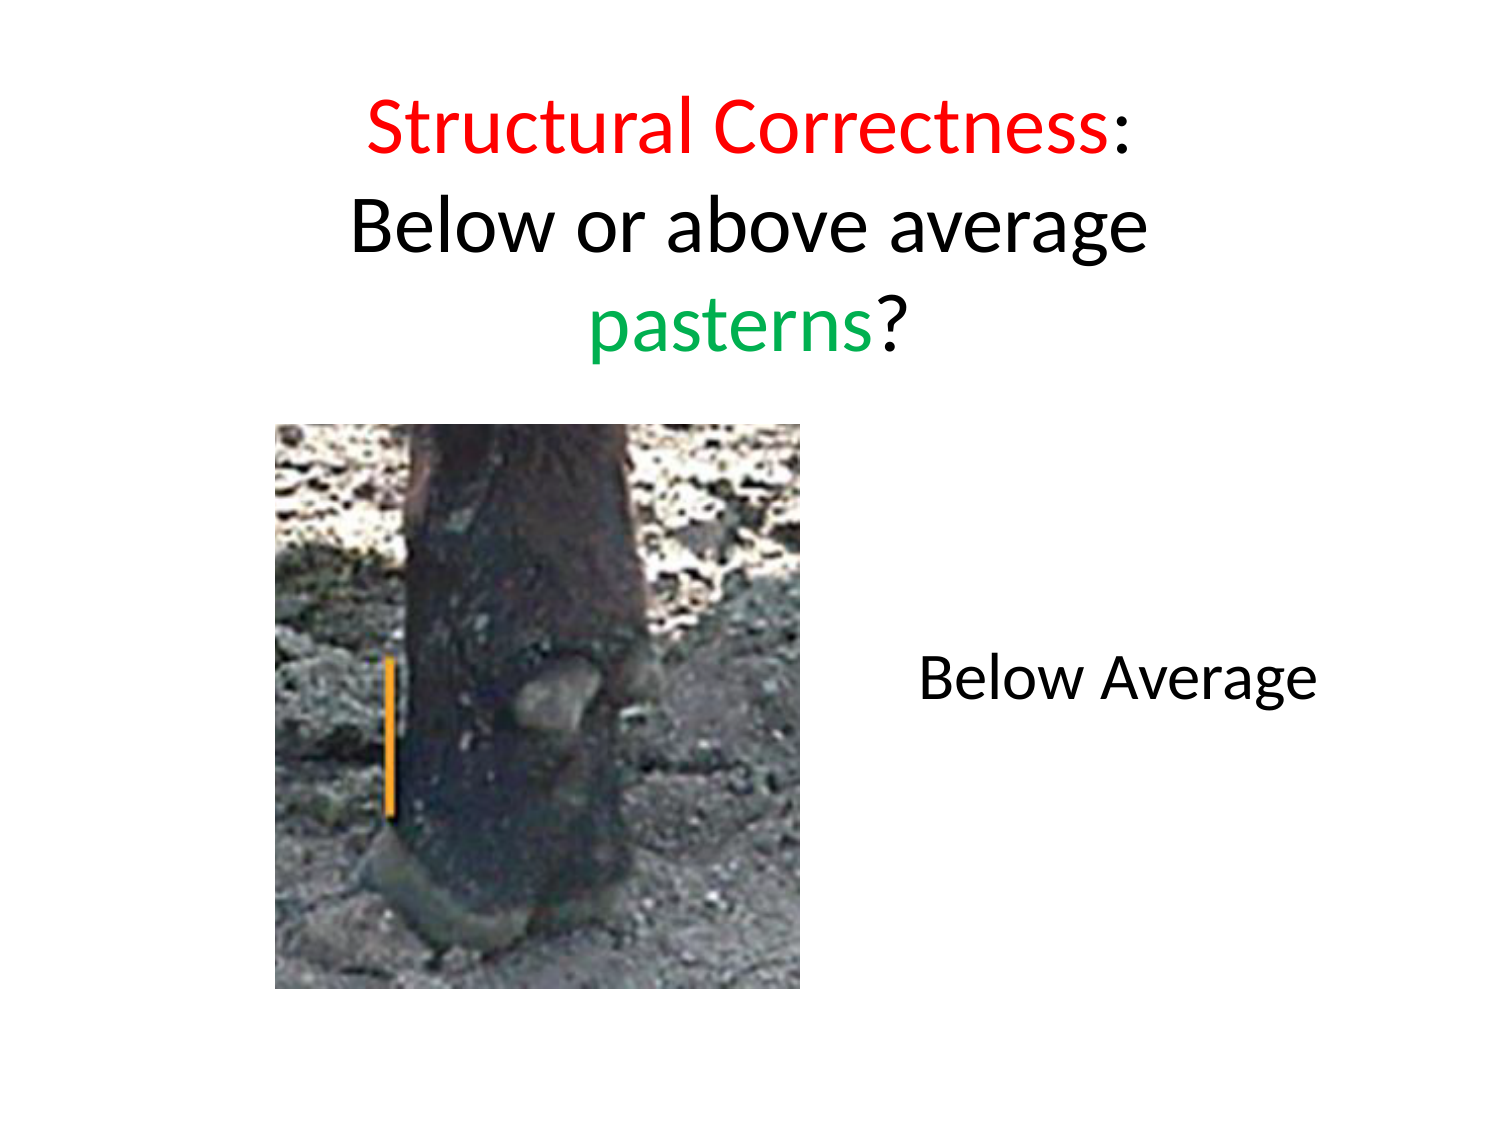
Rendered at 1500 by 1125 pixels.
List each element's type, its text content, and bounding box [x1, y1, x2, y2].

subtitle Below Average [812, 624, 1425, 788]
title Structural Correctness: Below or above average pasterns? [112, 62, 1388, 475]
picture [274, 424, 801, 989]
